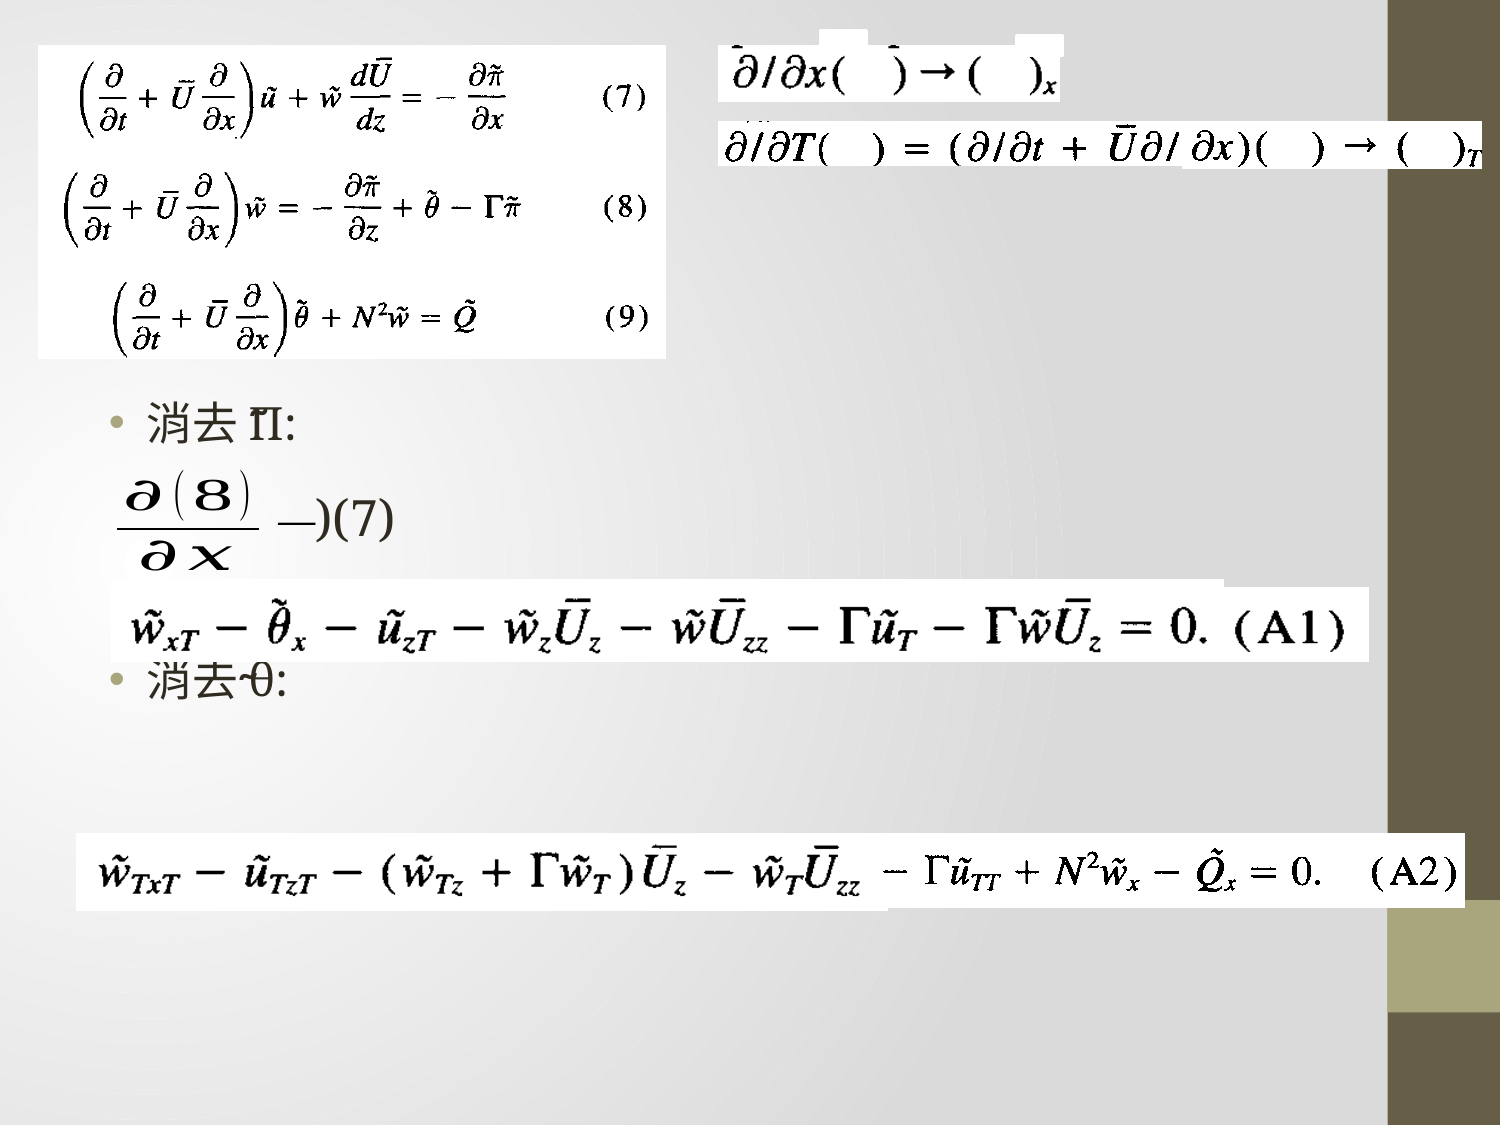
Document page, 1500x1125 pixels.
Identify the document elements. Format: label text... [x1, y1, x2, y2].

picture [110, 579, 1369, 663]
text_box ~ [234, 378, 284, 439]
picture [38, 45, 667, 359]
text_box [819, 29, 868, 38]
text_box [1015, 34, 1064, 40]
picture [76, 833, 1465, 912]
text_box ~ [224, 669, 273, 703]
picture [717, 45, 1060, 102]
picture [717, 120, 1483, 170]
